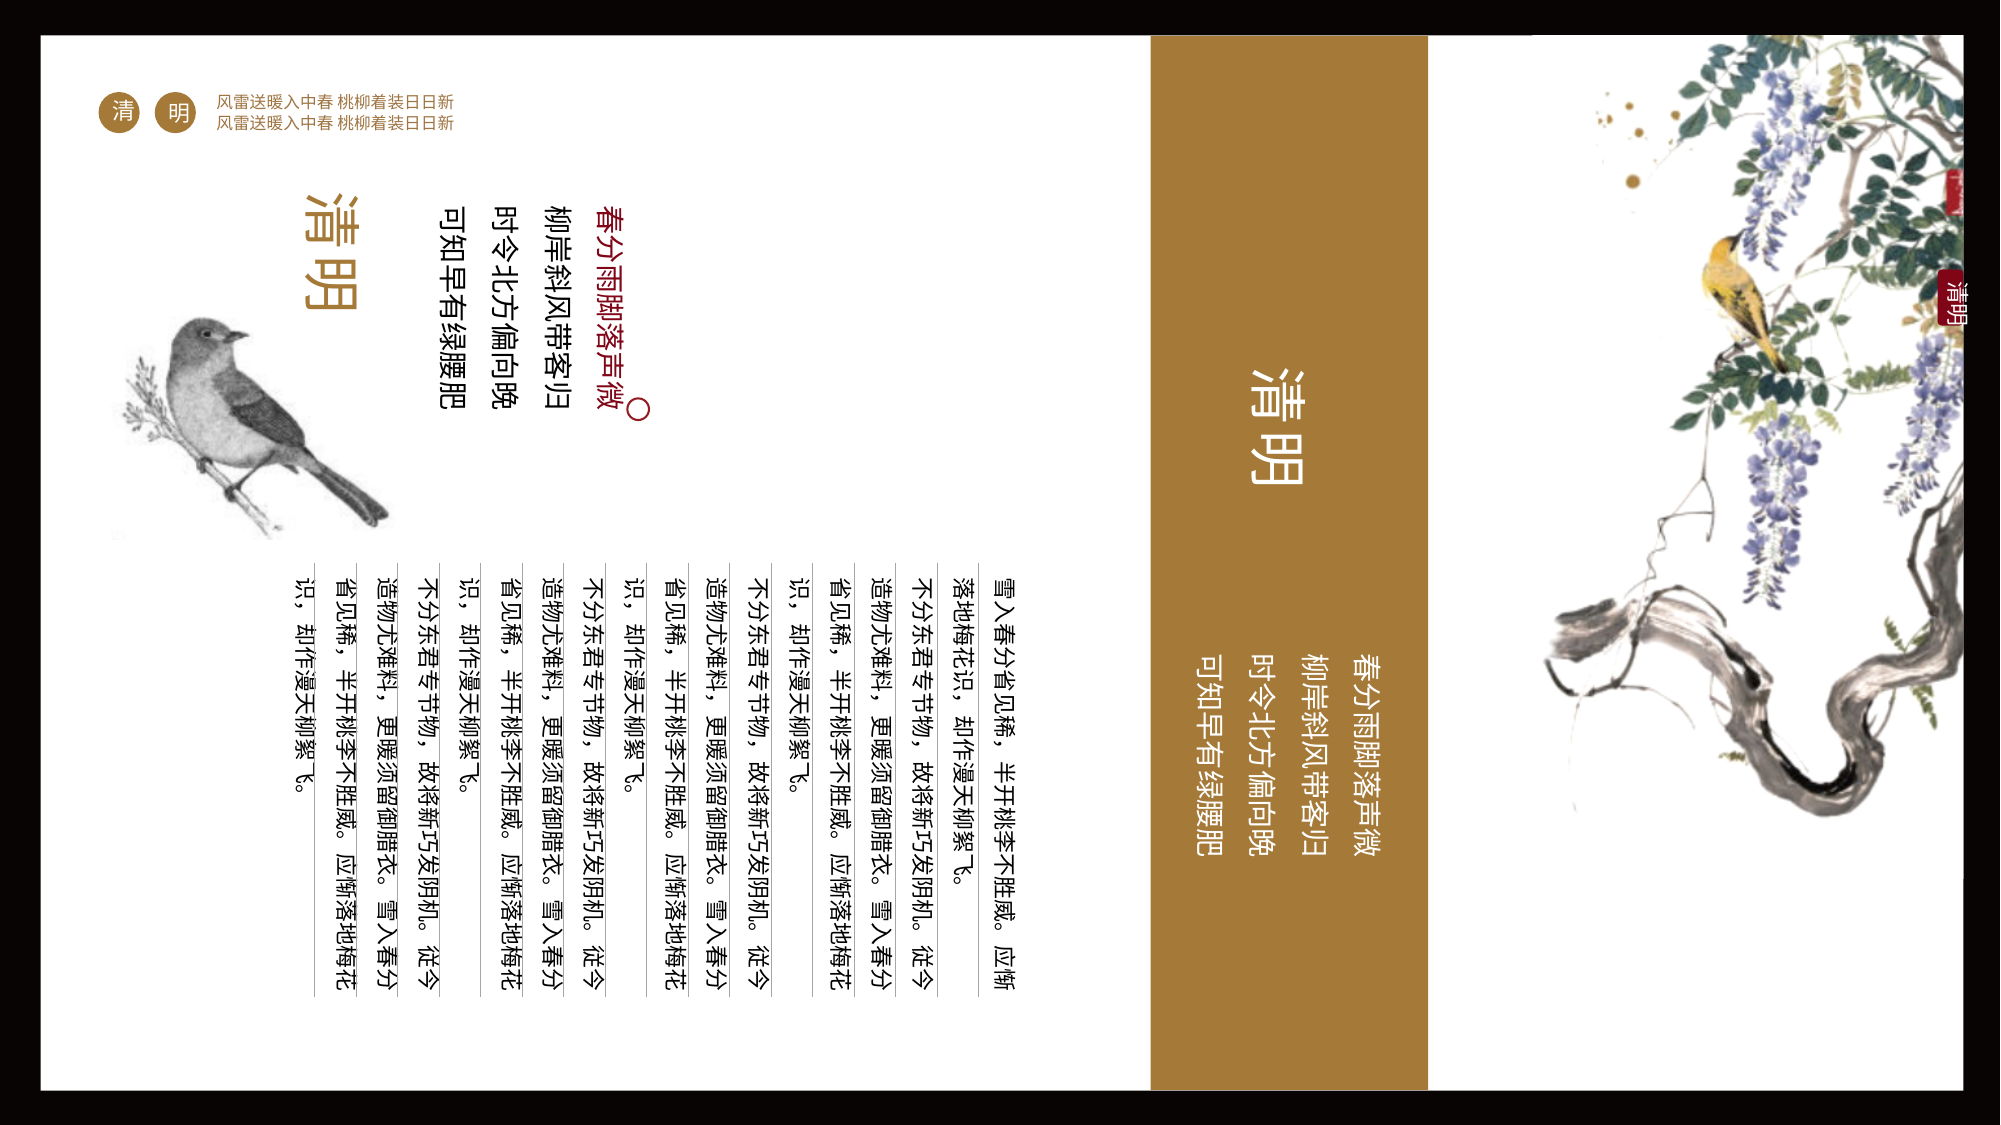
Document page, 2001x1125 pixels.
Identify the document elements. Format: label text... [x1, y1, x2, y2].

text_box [1221, 351, 1336, 497]
picture [1532, 35, 1964, 879]
text_box 春分雨脚落声微 柳岸斜风带客归 时令北方偏向晚 可知早有绿腰肥 [411, 190, 654, 539]
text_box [93, 89, 210, 135]
picture [111, 254, 440, 540]
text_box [275, 176, 390, 323]
text_box [626, 397, 651, 422]
text_box [1150, 35, 1429, 1091]
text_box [1921, 266, 1980, 347]
text_box 春分雨脚落声微 柳岸斜风带客归 时令北方偏向晚 可知早有绿腰肥 [1168, 638, 1411, 986]
text_box 风雷送暖入中春 桃柳着装日日新 [201, 84, 470, 105]
text_box 雪入春分省见稀，半开桃李不胜威。应惭落地梅花识，却作漫天柳絮飞。 不分东君专节物，故将新巧发阴机。従今造物尤难料，更暖须留御腊衣。雪入春分省见稀，半开桃李不胜威。应惭落地梅花识，却作漫天柳絮飞。 不分东君专节物，故将新巧发阴机。従今造物尤难料，更暖须留御腊衣。雪入春分省见稀，半开桃李不胜威。应惭落地梅花识，却作漫天柳絮飞。 不分东君专节物，故将新巧发阴机。従今造物尤难料，更暖须留御腊衣。雪入春分省见稀，半开桃李不胜威。应惭落地梅花识，却作漫天柳絮飞。 不分东君专节物，故将新巧发阴机。従今造物尤难料，更暖须留御腊衣。雪入春分省见稀，半开桃李不胜威。应惭落地梅花识，却作漫天柳絮飞。 [144, 562, 1041, 1008]
text_box 风雷送暖入中春 桃柳着装日日新 [201, 105, 470, 140]
